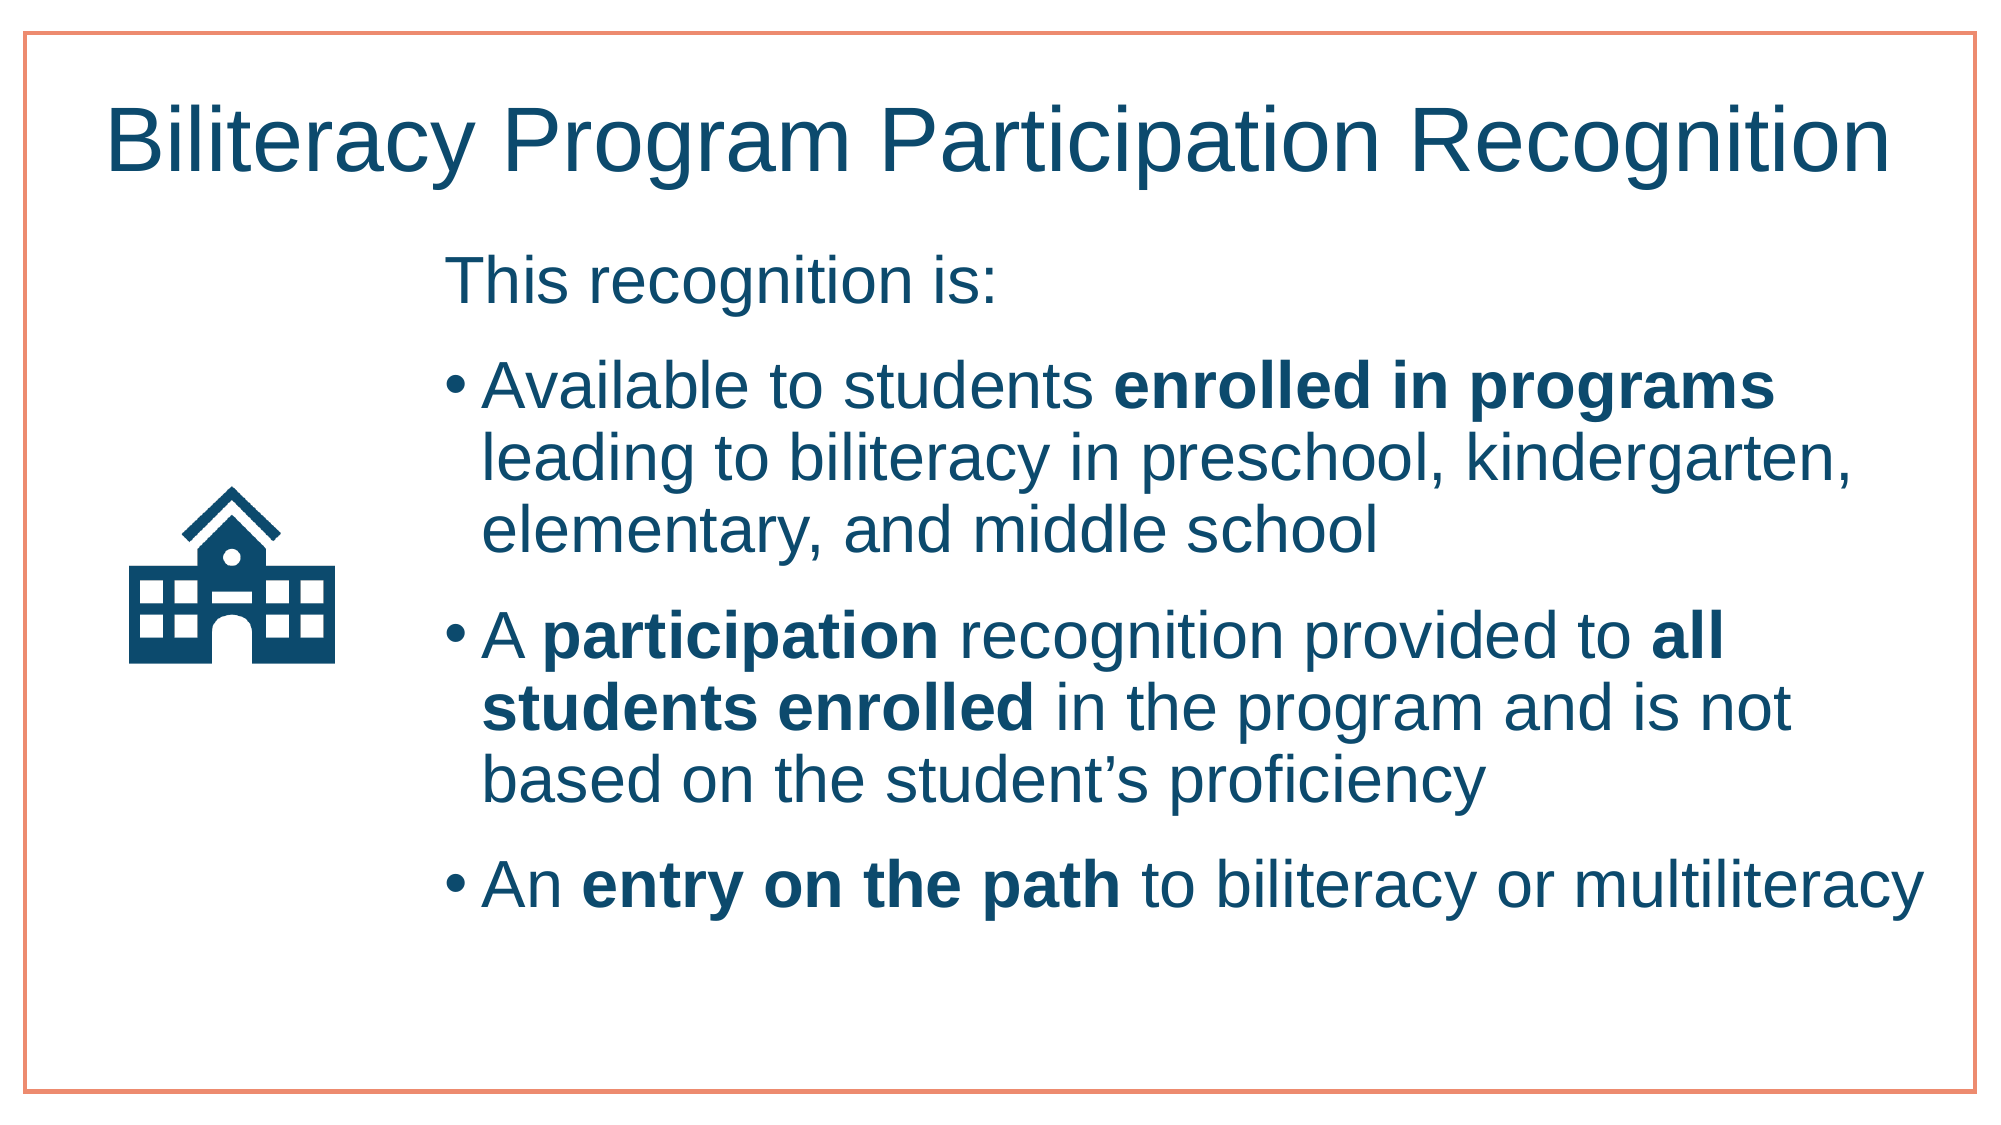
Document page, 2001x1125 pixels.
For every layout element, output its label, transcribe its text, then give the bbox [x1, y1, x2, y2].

title Biliteracy Program Participation Recognition [24, 33, 1975, 251]
list This recognition is: Available to students enrolled in programs leading to biliteracy in preschool, kindergarten, elementary, and middle school A participation recognition provided to all students enrolled in the program and is not based on the student’s proficiency An entry on the path to biliteracy or multiliteracy [429, 238, 1957, 1061]
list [94, 437, 369, 712]
